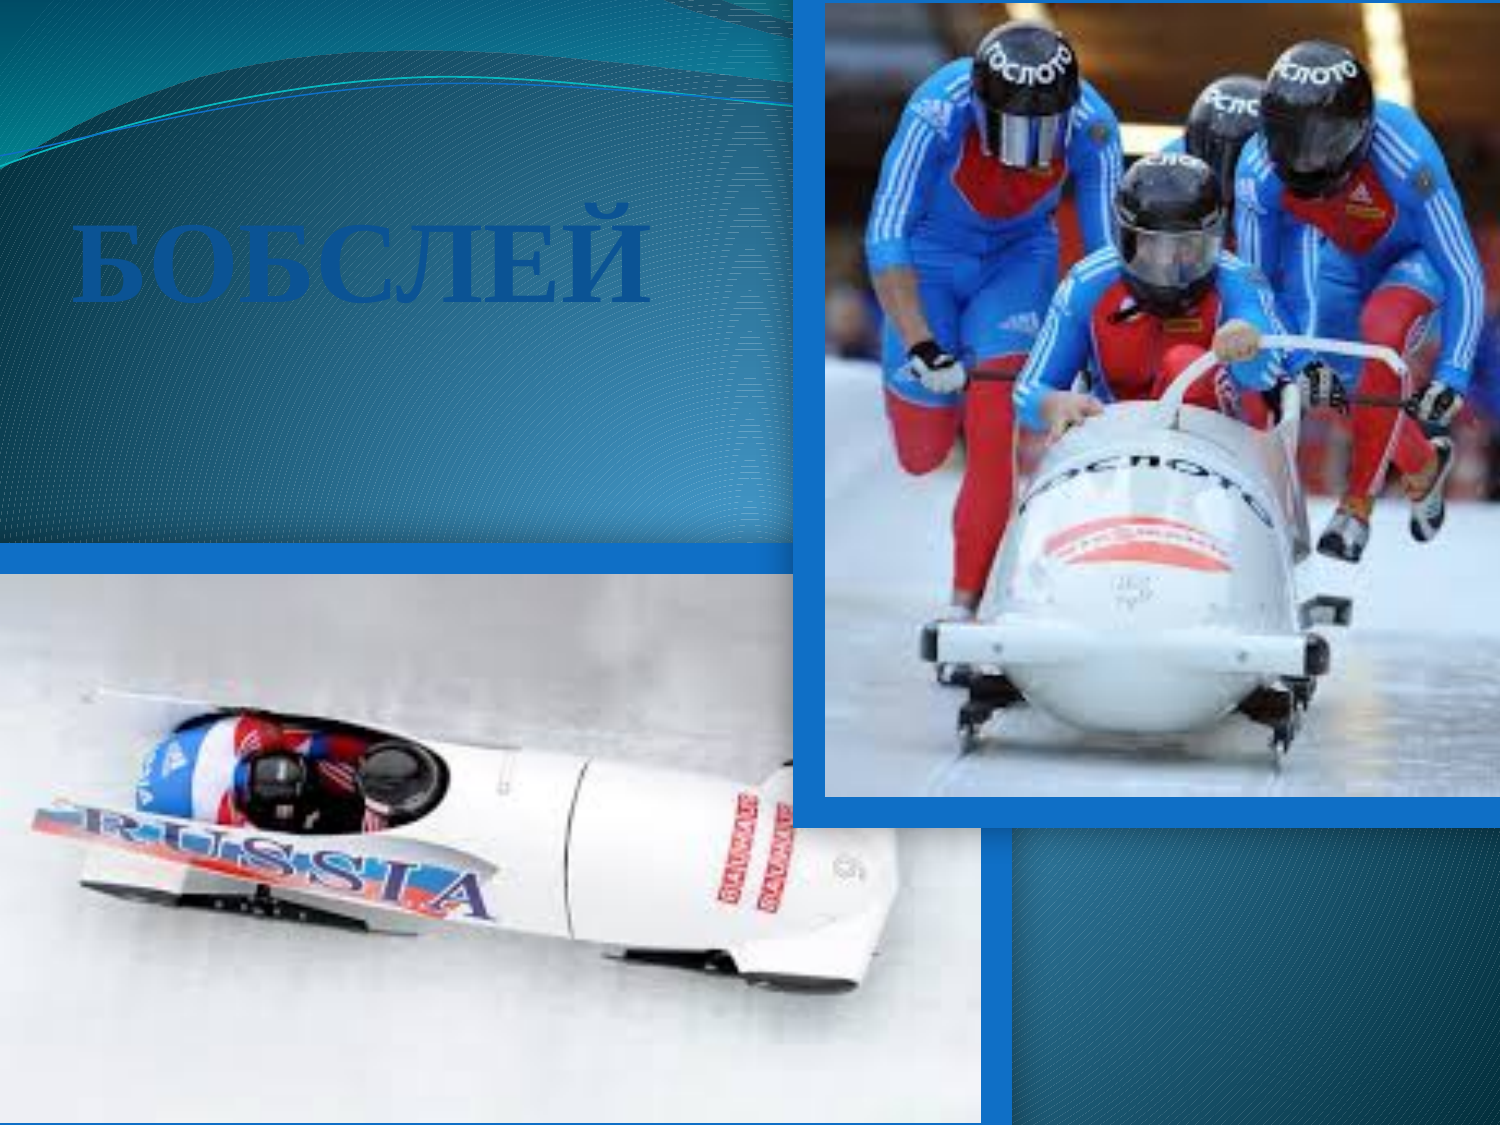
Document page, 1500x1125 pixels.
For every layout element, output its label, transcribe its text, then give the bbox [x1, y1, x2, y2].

title БОБСЛЕЙ [0, 54, 656, 327]
picture [824, 3, 1500, 798]
picture [0, 573, 982, 1124]
